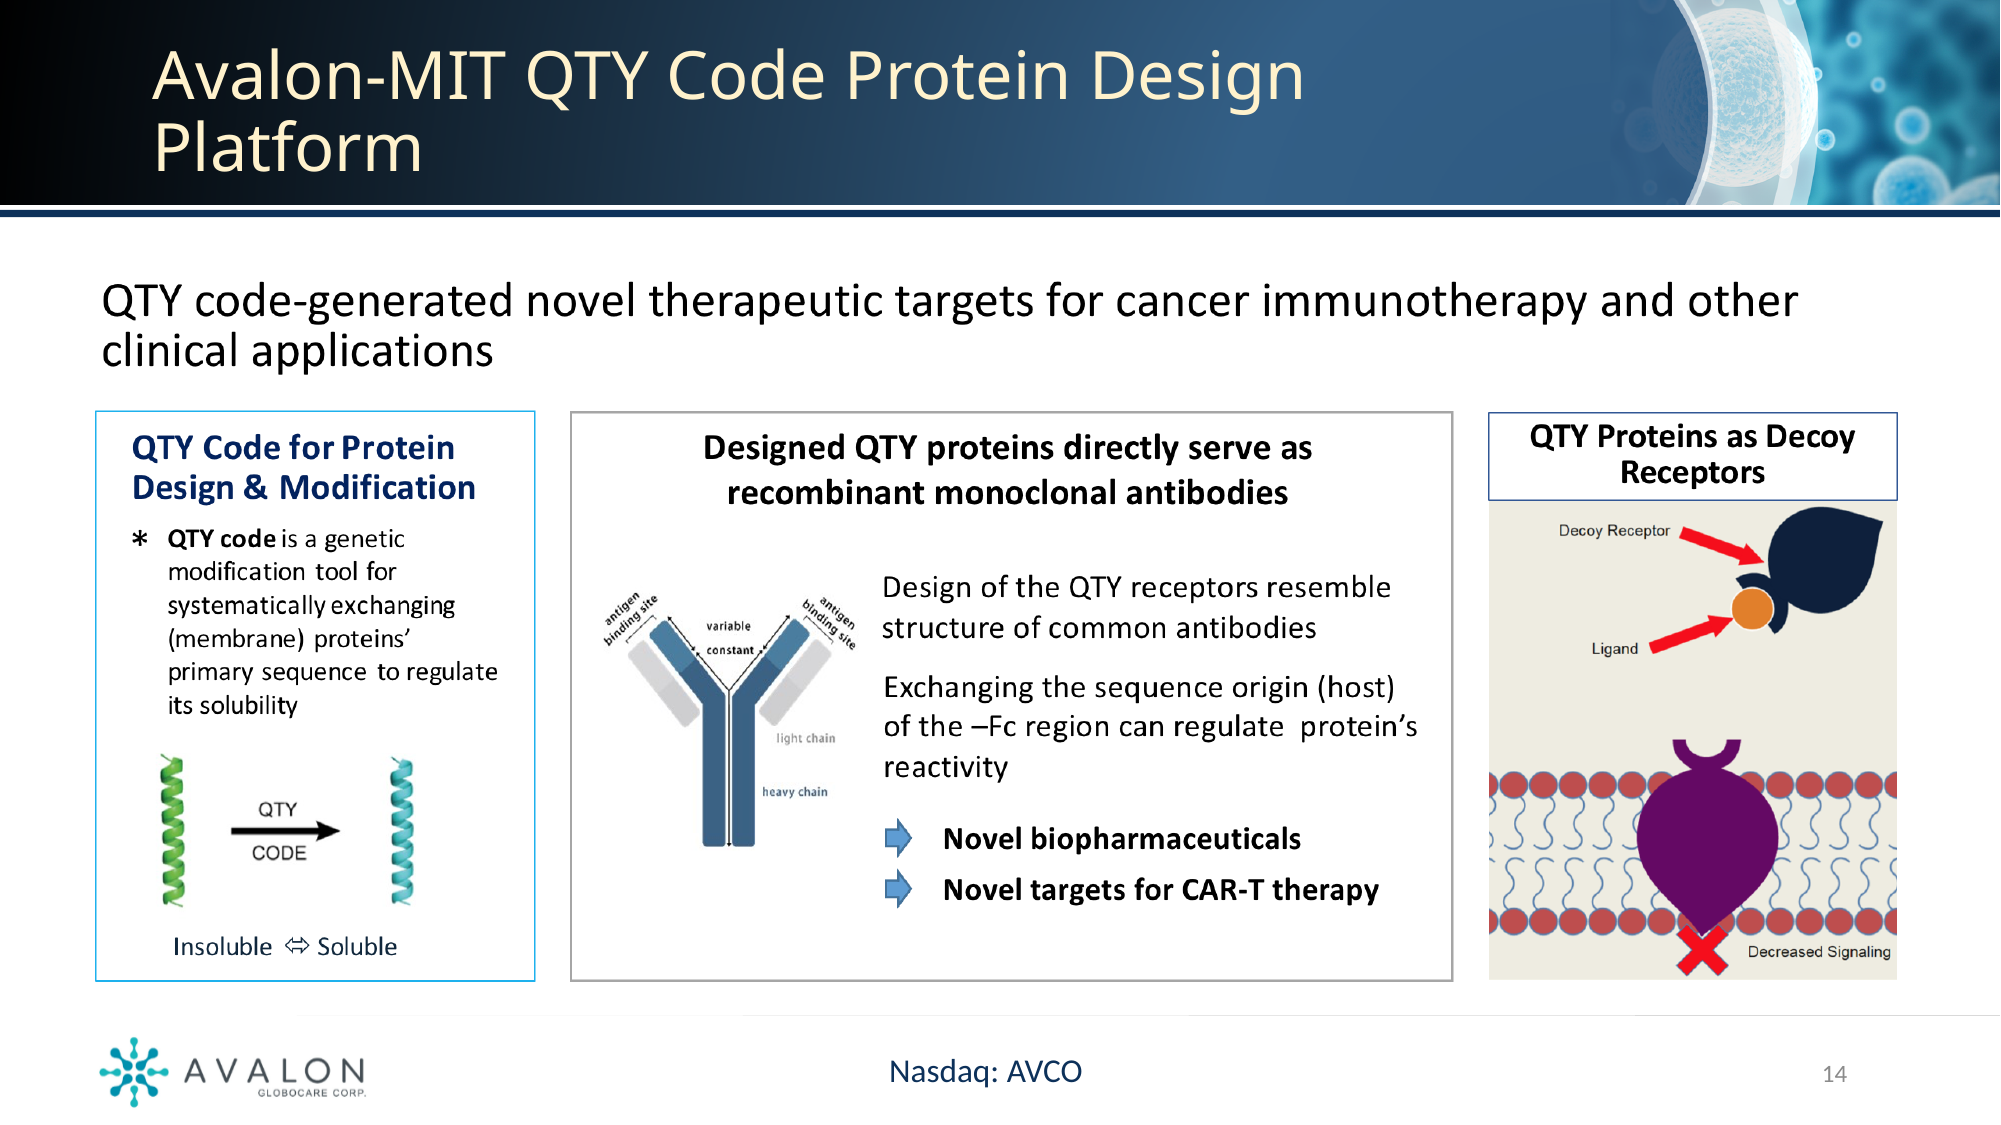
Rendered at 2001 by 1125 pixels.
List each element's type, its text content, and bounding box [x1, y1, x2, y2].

picture [0, 0, 2000, 205]
title Avalon-MIT QTY Code Protein Design Platform [137, 59, 1584, 168]
picture [0, 232, 2000, 1115]
slide_number 14 [1412, 1042, 1863, 1103]
